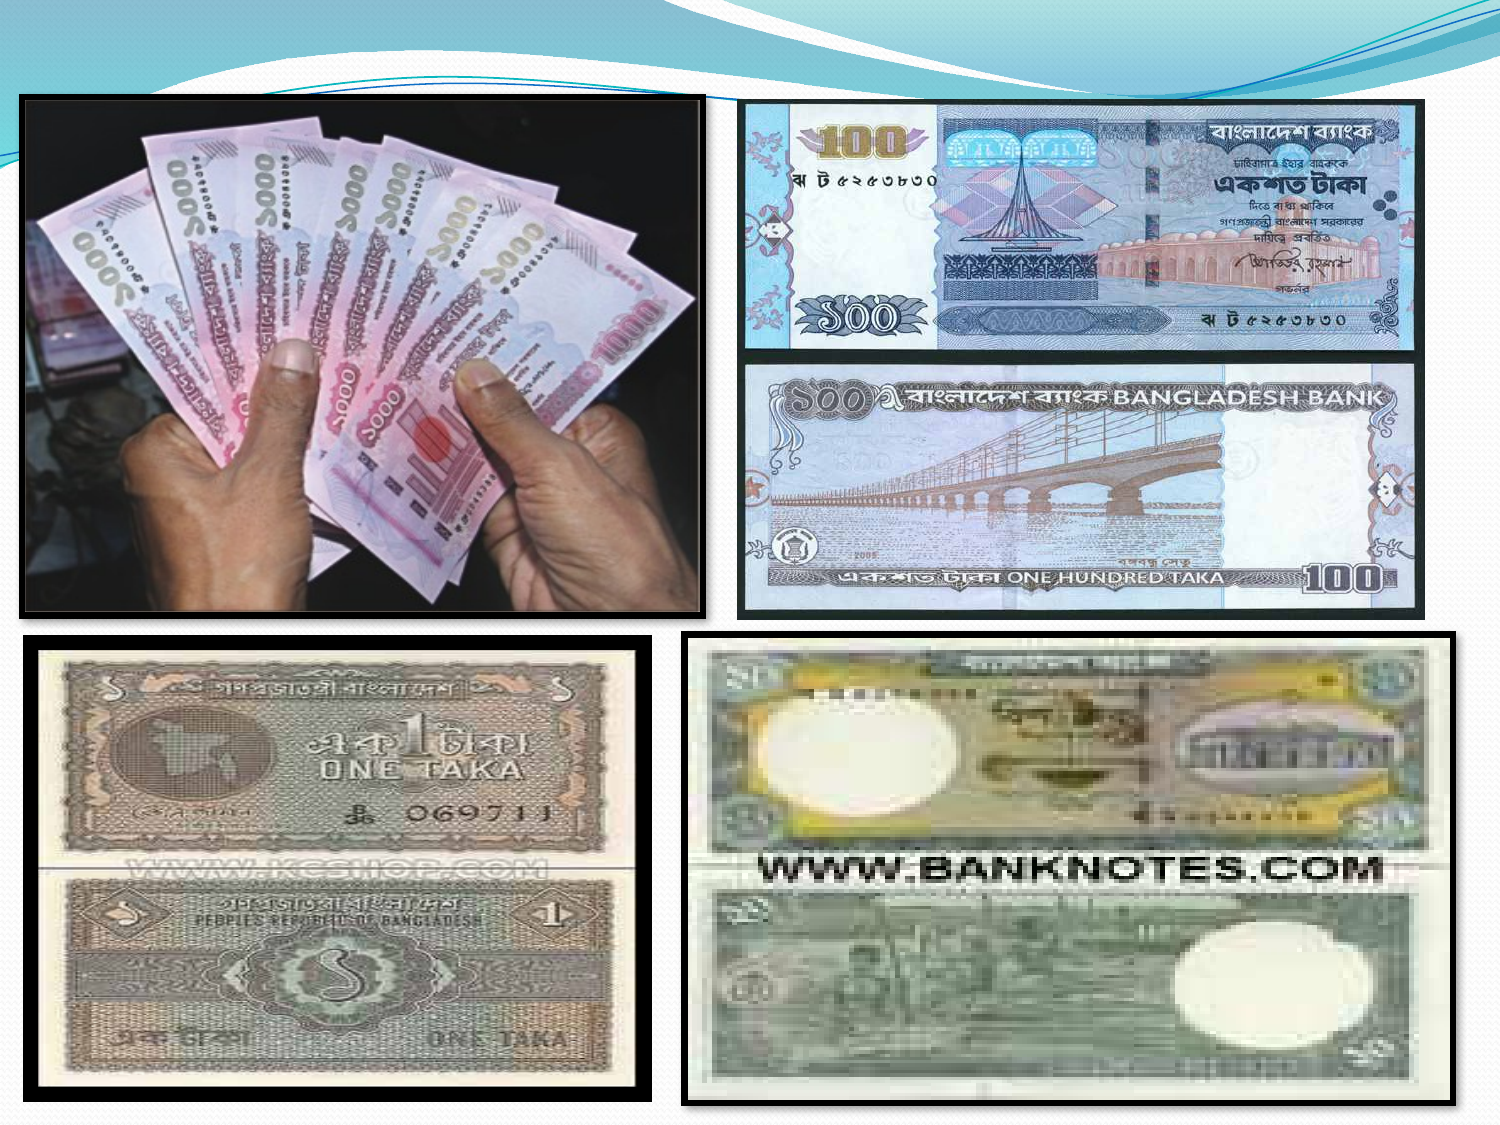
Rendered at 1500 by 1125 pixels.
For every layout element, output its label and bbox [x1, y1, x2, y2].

picture [37, 649, 638, 1088]
picture [687, 637, 1451, 1101]
picture [737, 99, 1426, 620]
picture [24, 99, 701, 613]
